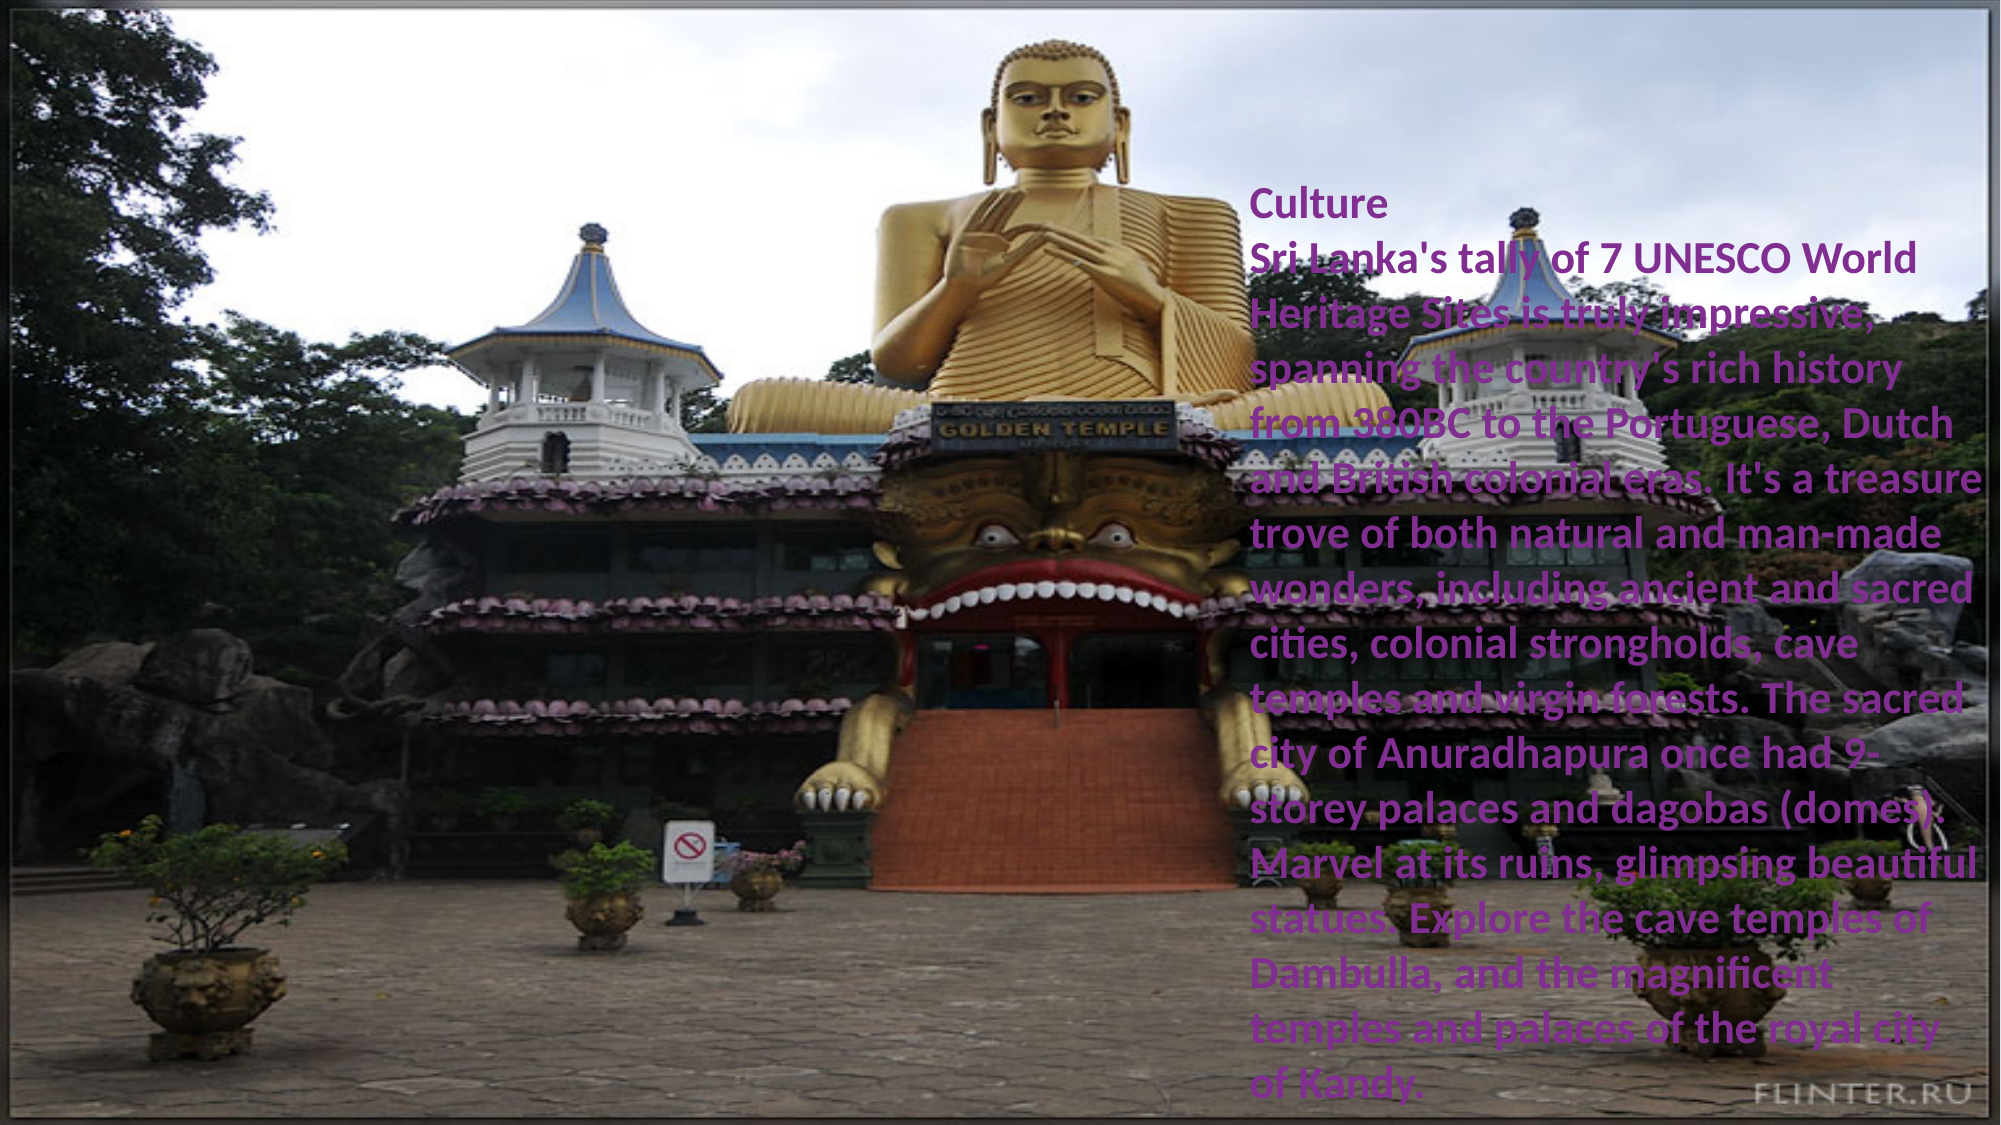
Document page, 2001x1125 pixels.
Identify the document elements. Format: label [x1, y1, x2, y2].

list [0, 0, 2000, 1125]
